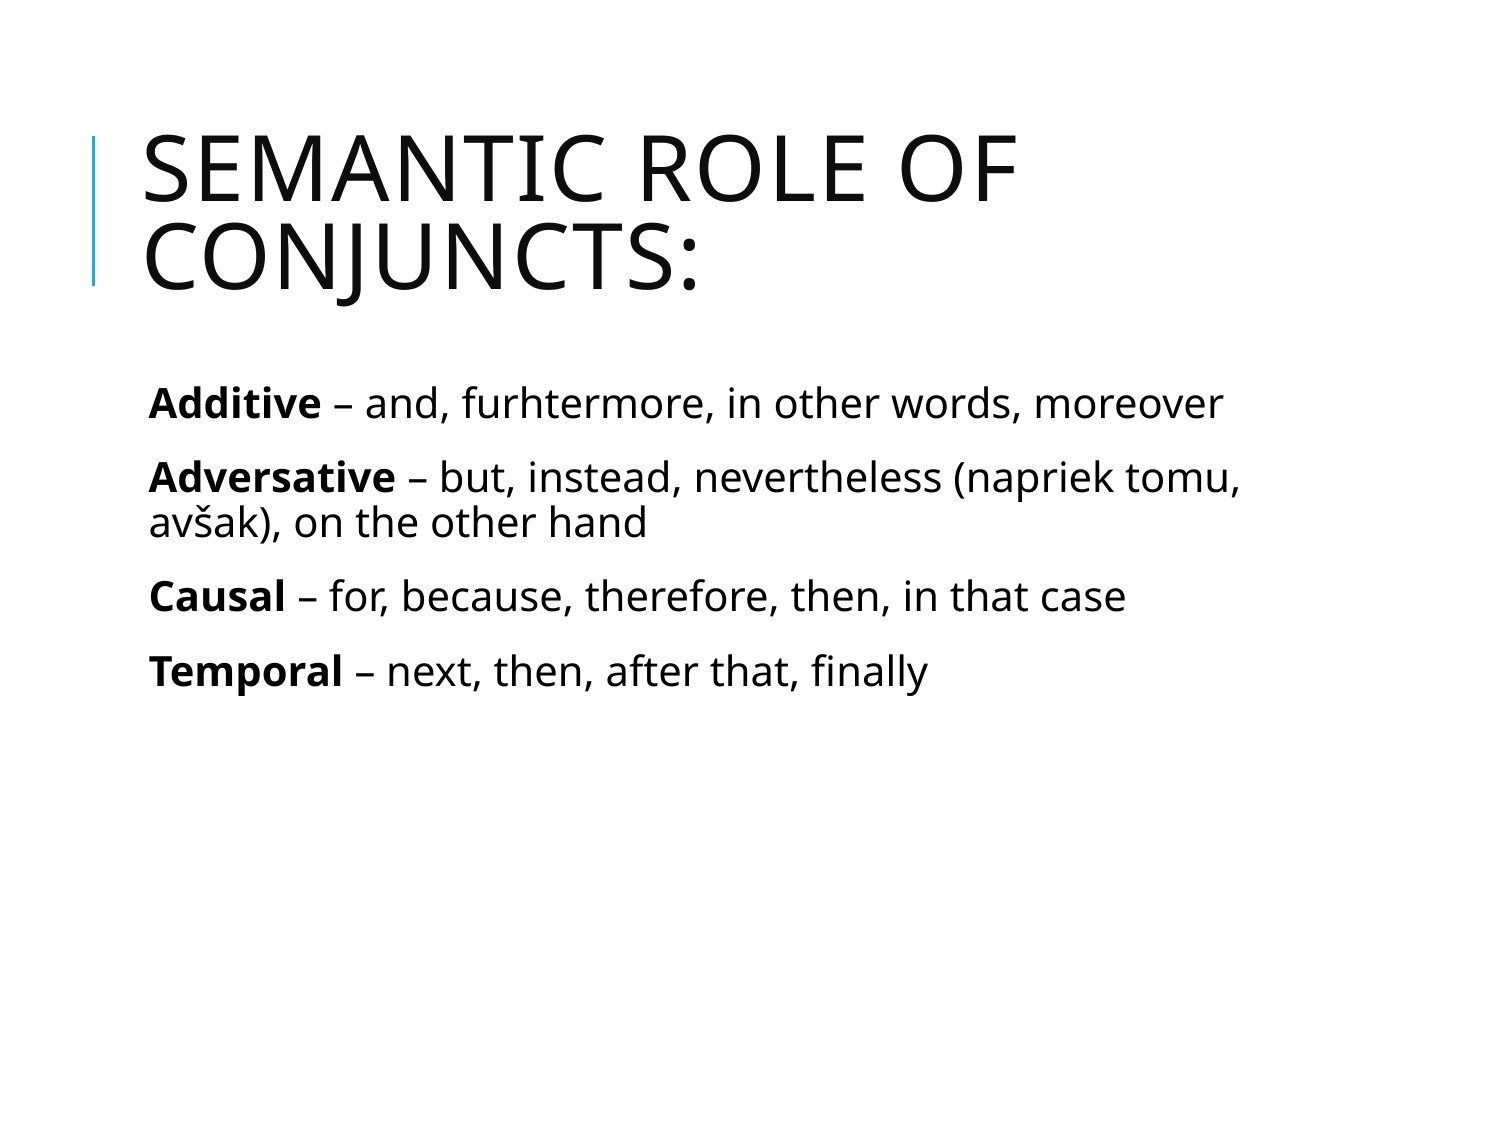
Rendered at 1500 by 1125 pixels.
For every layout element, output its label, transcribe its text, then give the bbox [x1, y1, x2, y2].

title Semantic role of conjuncts: [126, 96, 1322, 342]
list Additive – and, furhtermore, in other words, moreover Adversative – but, instead, nevertheless (napriek tomu, avšak), on the other hand Causal – for, because, therefore, then, in that case Temporal – next, then, after that, finally [126, 375, 1322, 1035]
